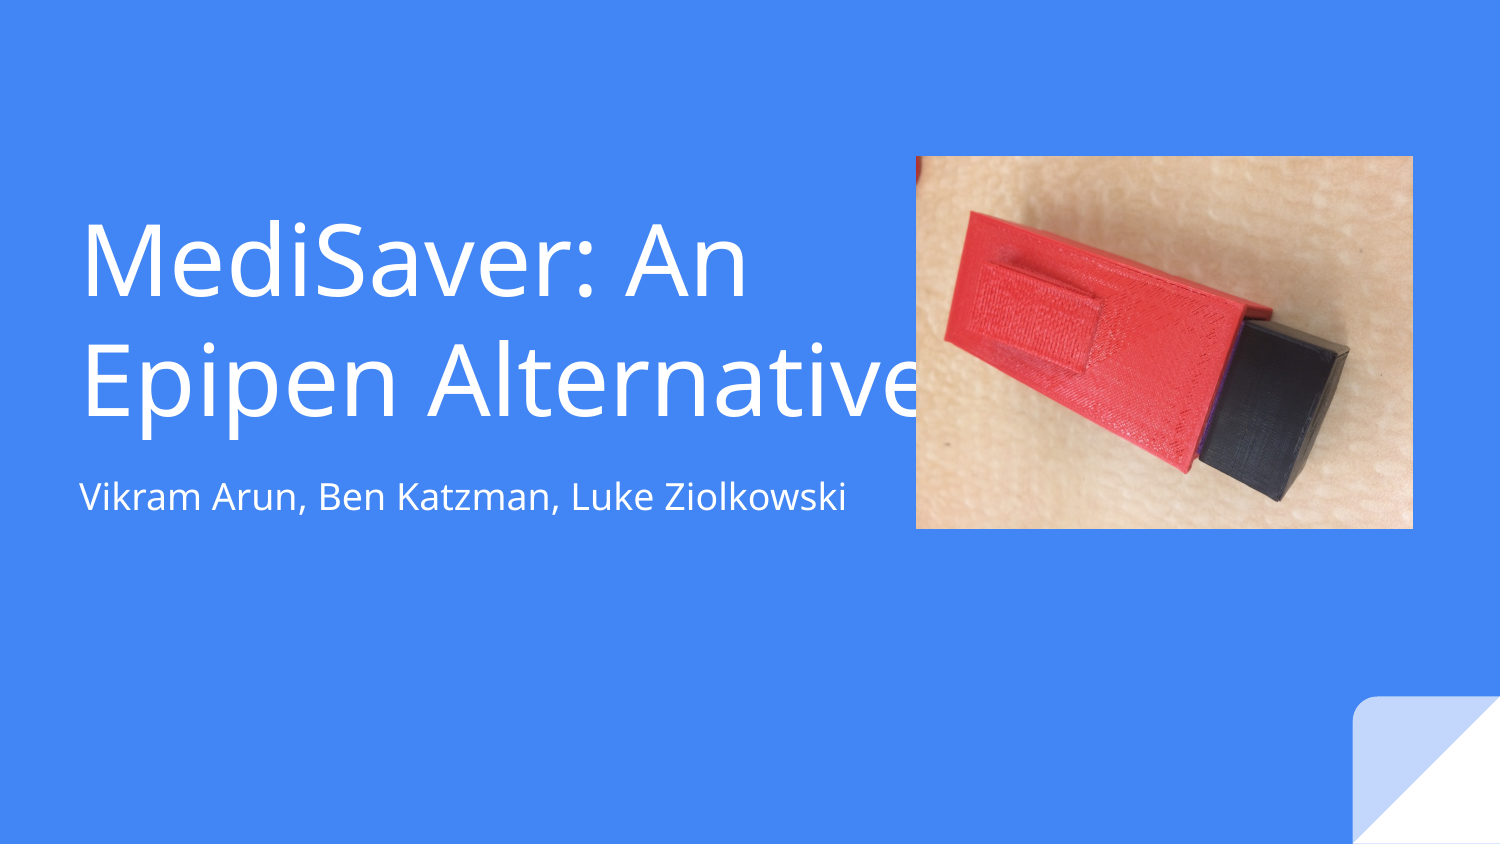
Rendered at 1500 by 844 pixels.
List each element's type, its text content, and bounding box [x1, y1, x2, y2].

picture [916, 156, 1414, 529]
title MediSaver: An Epipen Alternative [64, 126, 1003, 452]
subtitle Vikram Arun, Ben Katzman, Luke Ziolkowski [64, 457, 911, 529]
